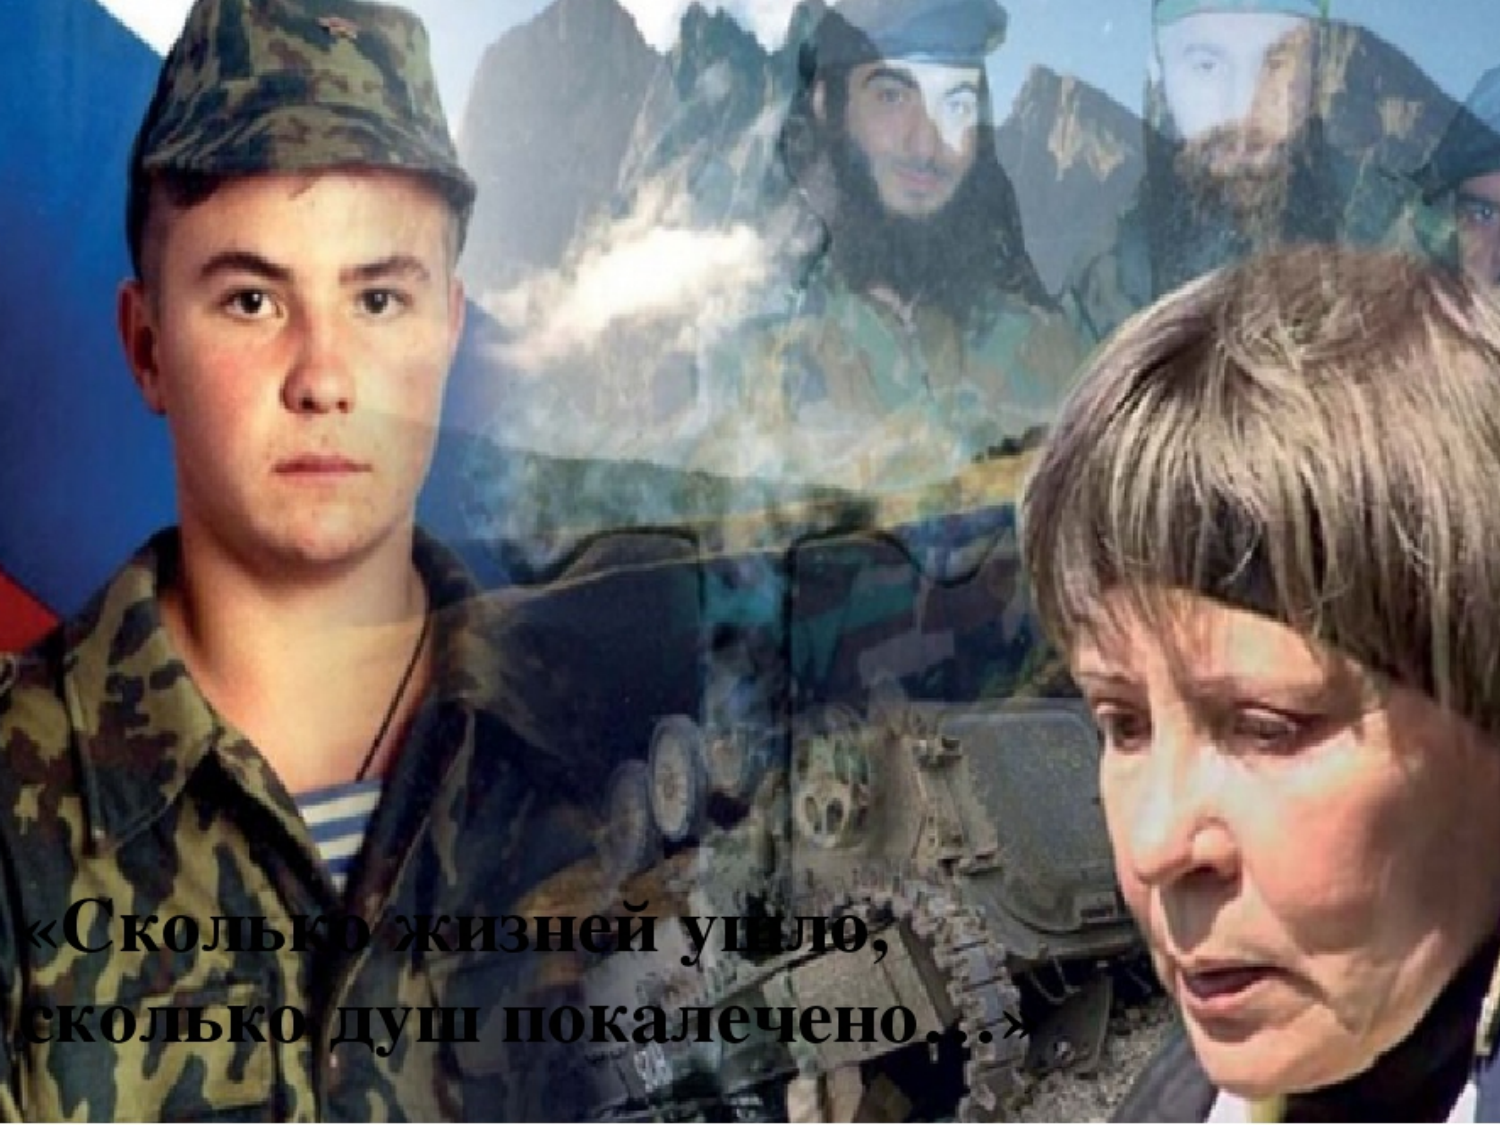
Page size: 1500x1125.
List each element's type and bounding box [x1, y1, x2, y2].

list [0, 0, 1500, 1125]
